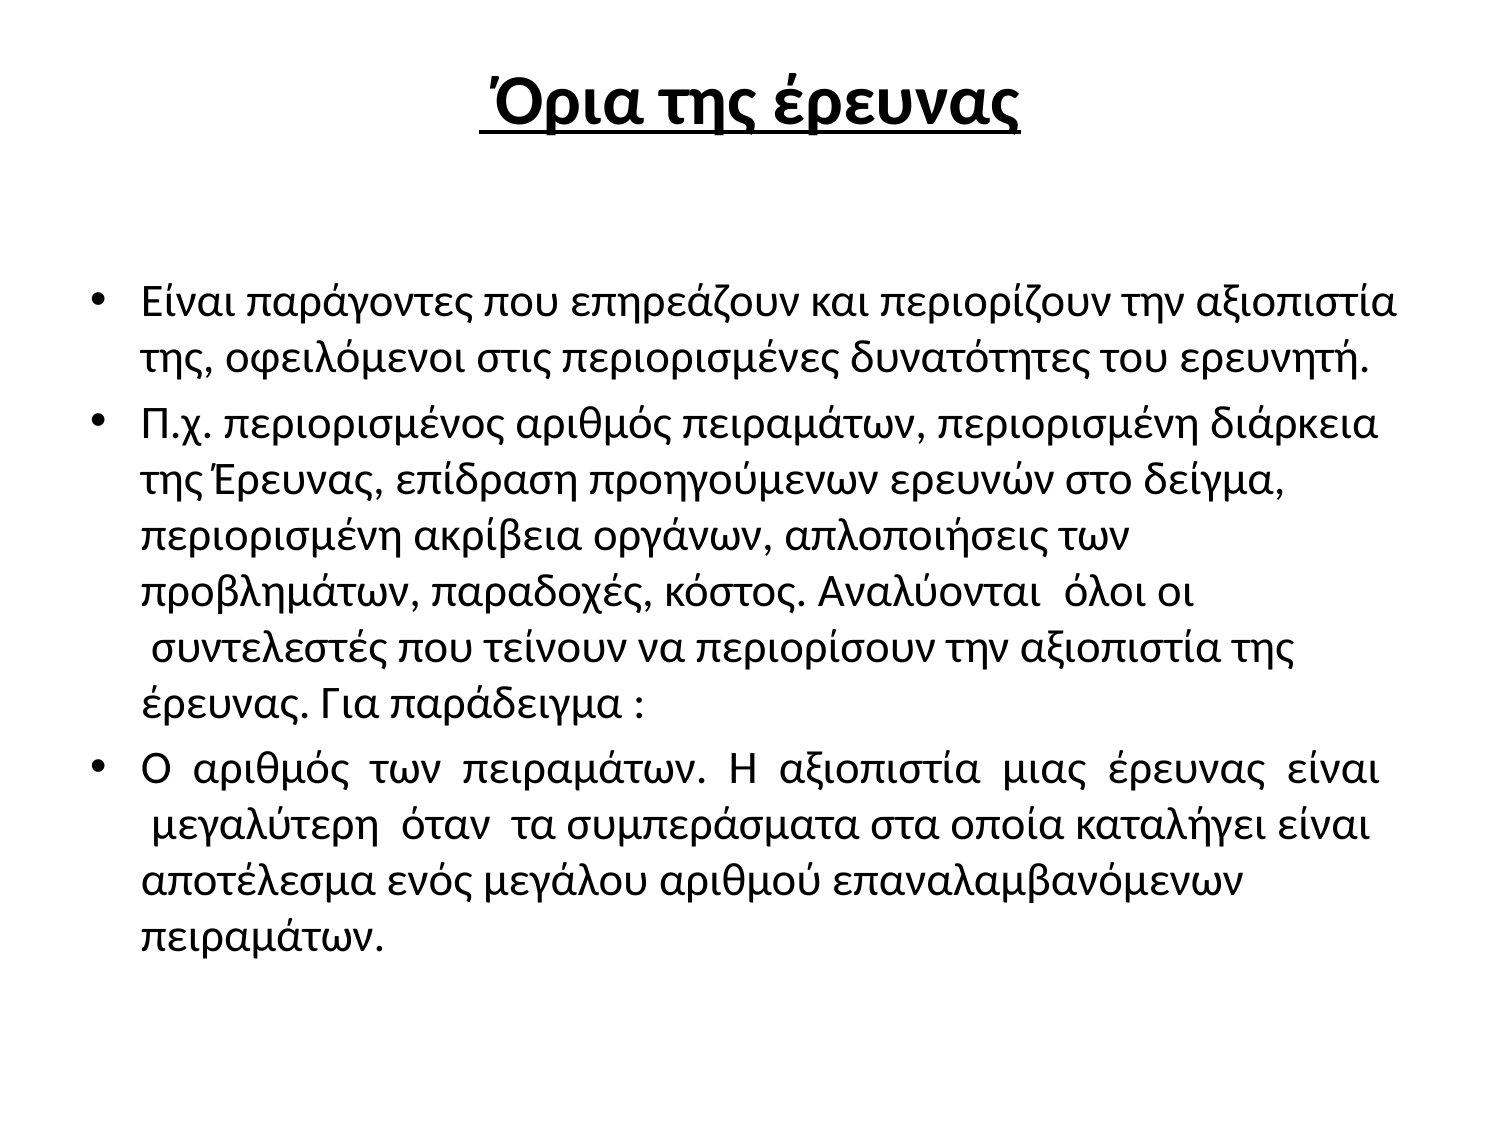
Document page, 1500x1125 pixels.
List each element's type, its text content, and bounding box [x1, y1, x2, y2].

list Είναι παράγοντες που επηρεάζουν και περιορίζουν την αξιοπιστία της, οφειλόμενοι στις περιορισμένες δυνατότητες του ερευνητή. Π.χ. περιορισμένος αριθμός πειραμάτων, περιορισμένη διάρκεια της Έρευνας, επίδραση προηγούμενων ερευνών στο δείγμα, περιορισμένη ακρίβεια οργάνων, απλοποιήσεις των προβλημάτων, παραδοχές, κόστος. Αναλύονται όλοι οι συντελεστές που τείνουν να περιορίσουν την αξιοπιστία της έρευνας. Για παράδειγμα : Ο αριθμός των πειραμάτων. Η αξιοπιστία μιας έρευνας είναι μεγαλύτερη όταν τα συμπεράσματα στα οποία καταλήγει είναι αποτέλεσμα ενός μεγάλου αριθμού επαναλαμβανόμενων πειραμάτων. [75, 262, 1425, 1005]
title Όρια της έρευνας [75, 45, 1425, 233]
